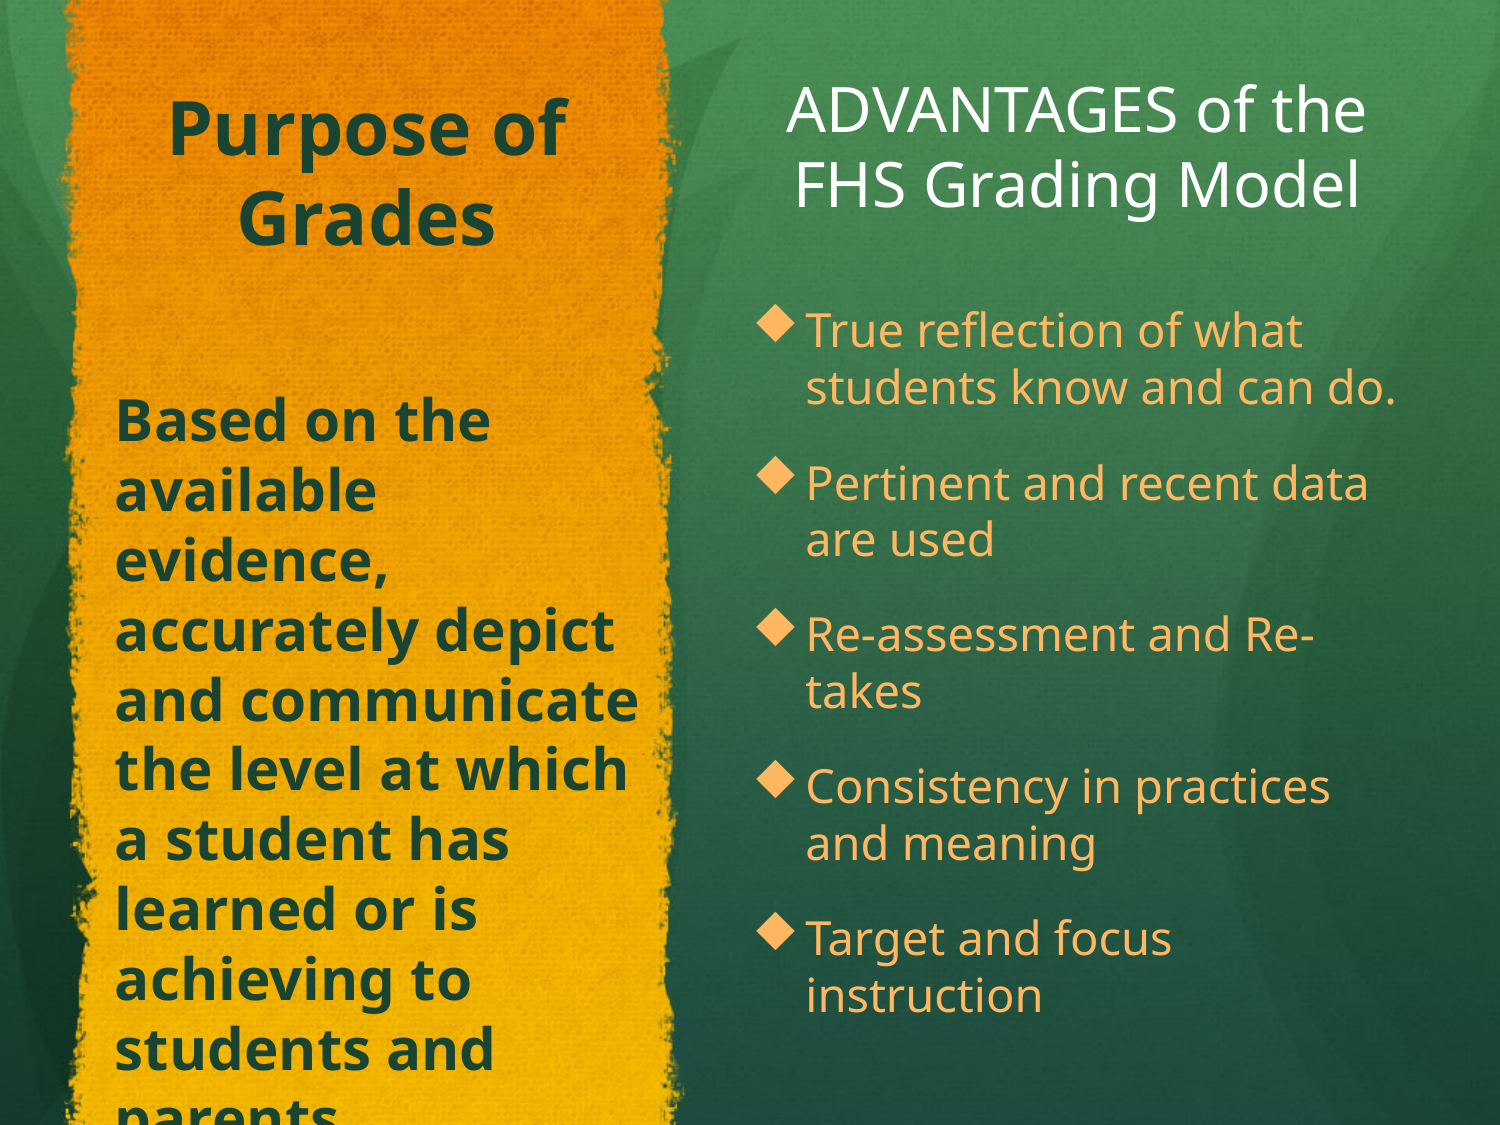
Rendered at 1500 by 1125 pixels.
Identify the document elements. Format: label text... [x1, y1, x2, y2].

list Based on the available evidence, accurately depict and communicate the level at which a student has learned or is achieving to students and parents. [99, 342, 662, 989]
title Purpose of Grades [99, 62, 634, 268]
picture [0, 0, 1500, 1125]
list ADVANTAGES of the FHS Grading Model True reflection of what students know and can do. Pertinent and recent data are used Re-assessment and Re-takes Consistency in practices and meaning Target and focus instruction [737, 62, 1419, 1084]
